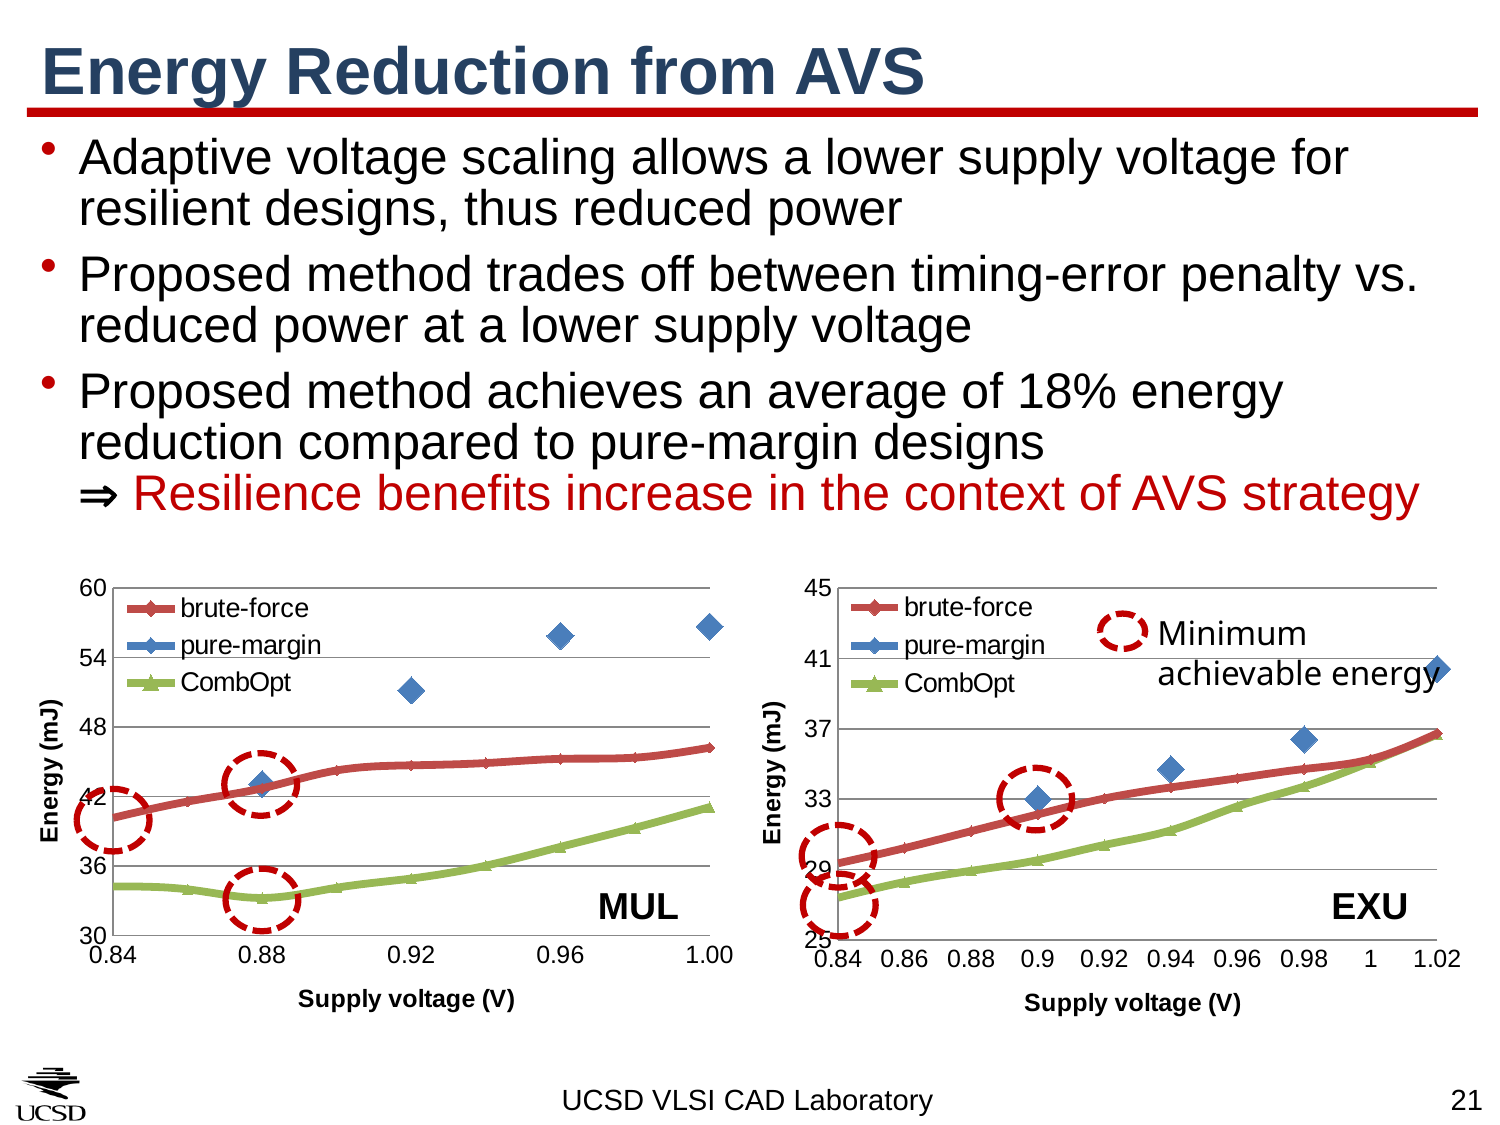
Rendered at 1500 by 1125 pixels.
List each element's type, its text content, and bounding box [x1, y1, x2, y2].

list Adaptive voltage scaling allows a lower supply voltage for resilient designs, thus reduced power Proposed method trades off between timing-error penalty vs. reduced power at a lower supply voltage Proposed method achieves an average of 18% energy reduction compared to pure-margin designs  Resilience benefits increase in the context of AVS strategy [25, 126, 1476, 527]
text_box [27, 559, 1479, 1033]
picture [12, 1063, 88, 1125]
title Energy Reduction from AVS [26, 23, 1479, 122]
